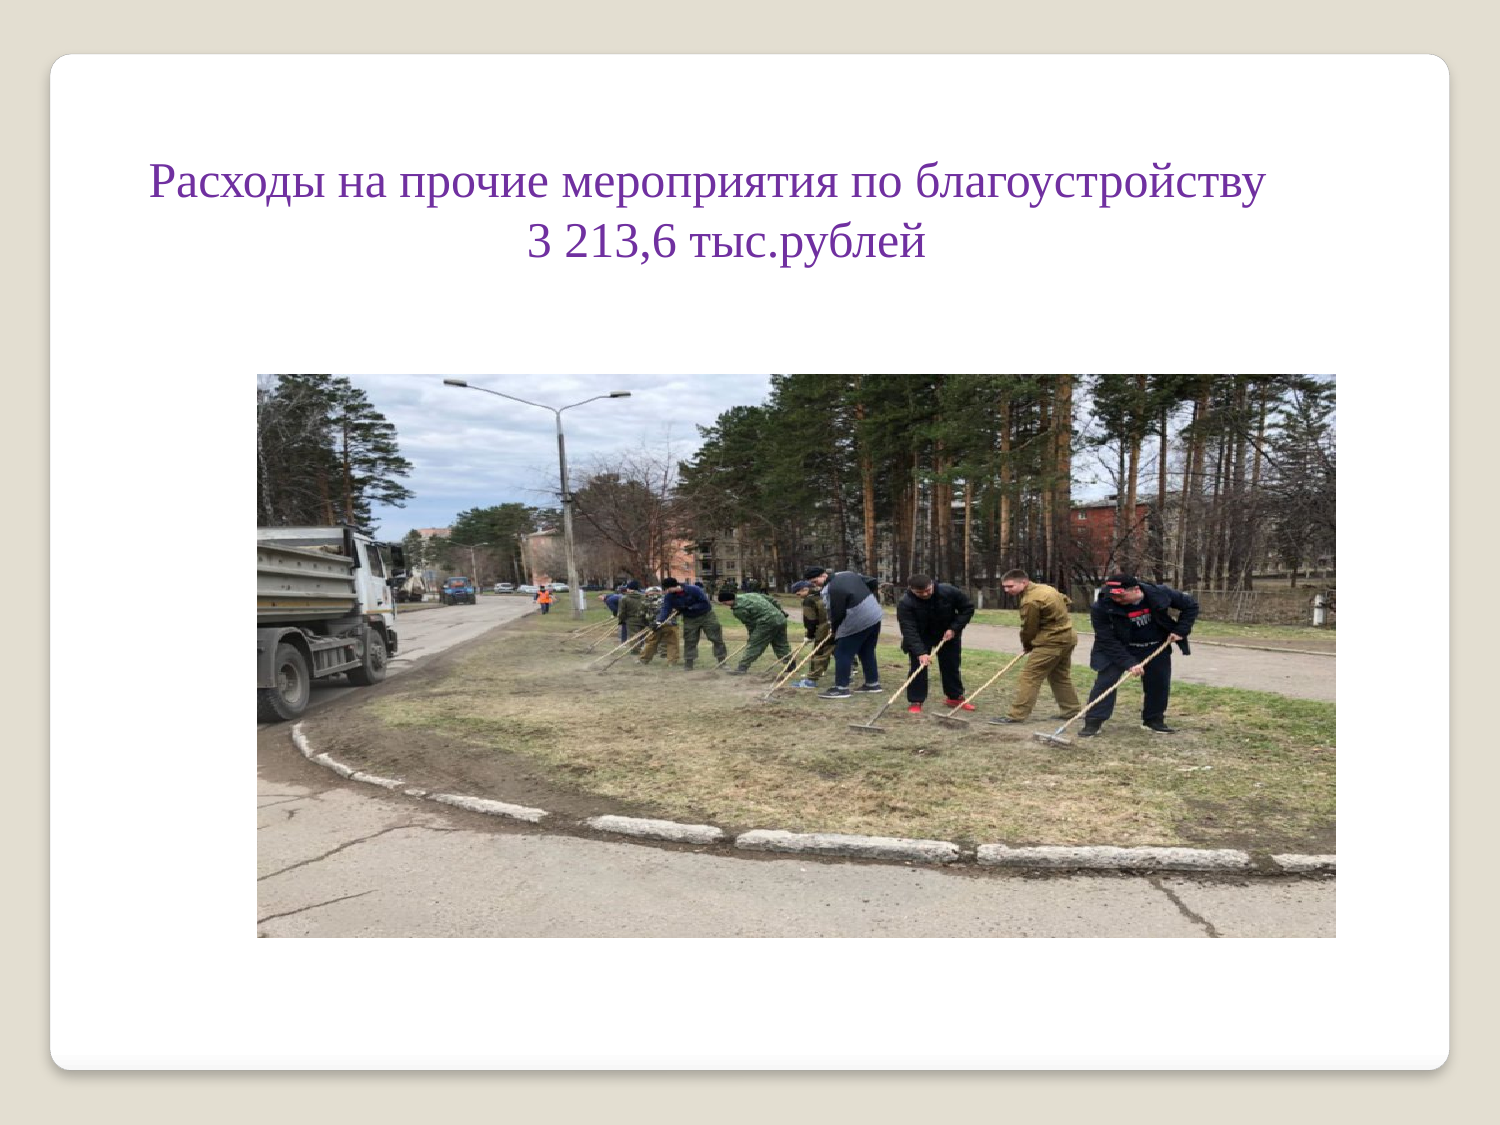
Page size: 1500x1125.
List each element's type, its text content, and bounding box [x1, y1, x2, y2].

picture [257, 374, 1337, 938]
text_box Расходы на прочие мероприятия по благоустройству 3 213,6 тыс.рублей [117, 140, 1336, 276]
